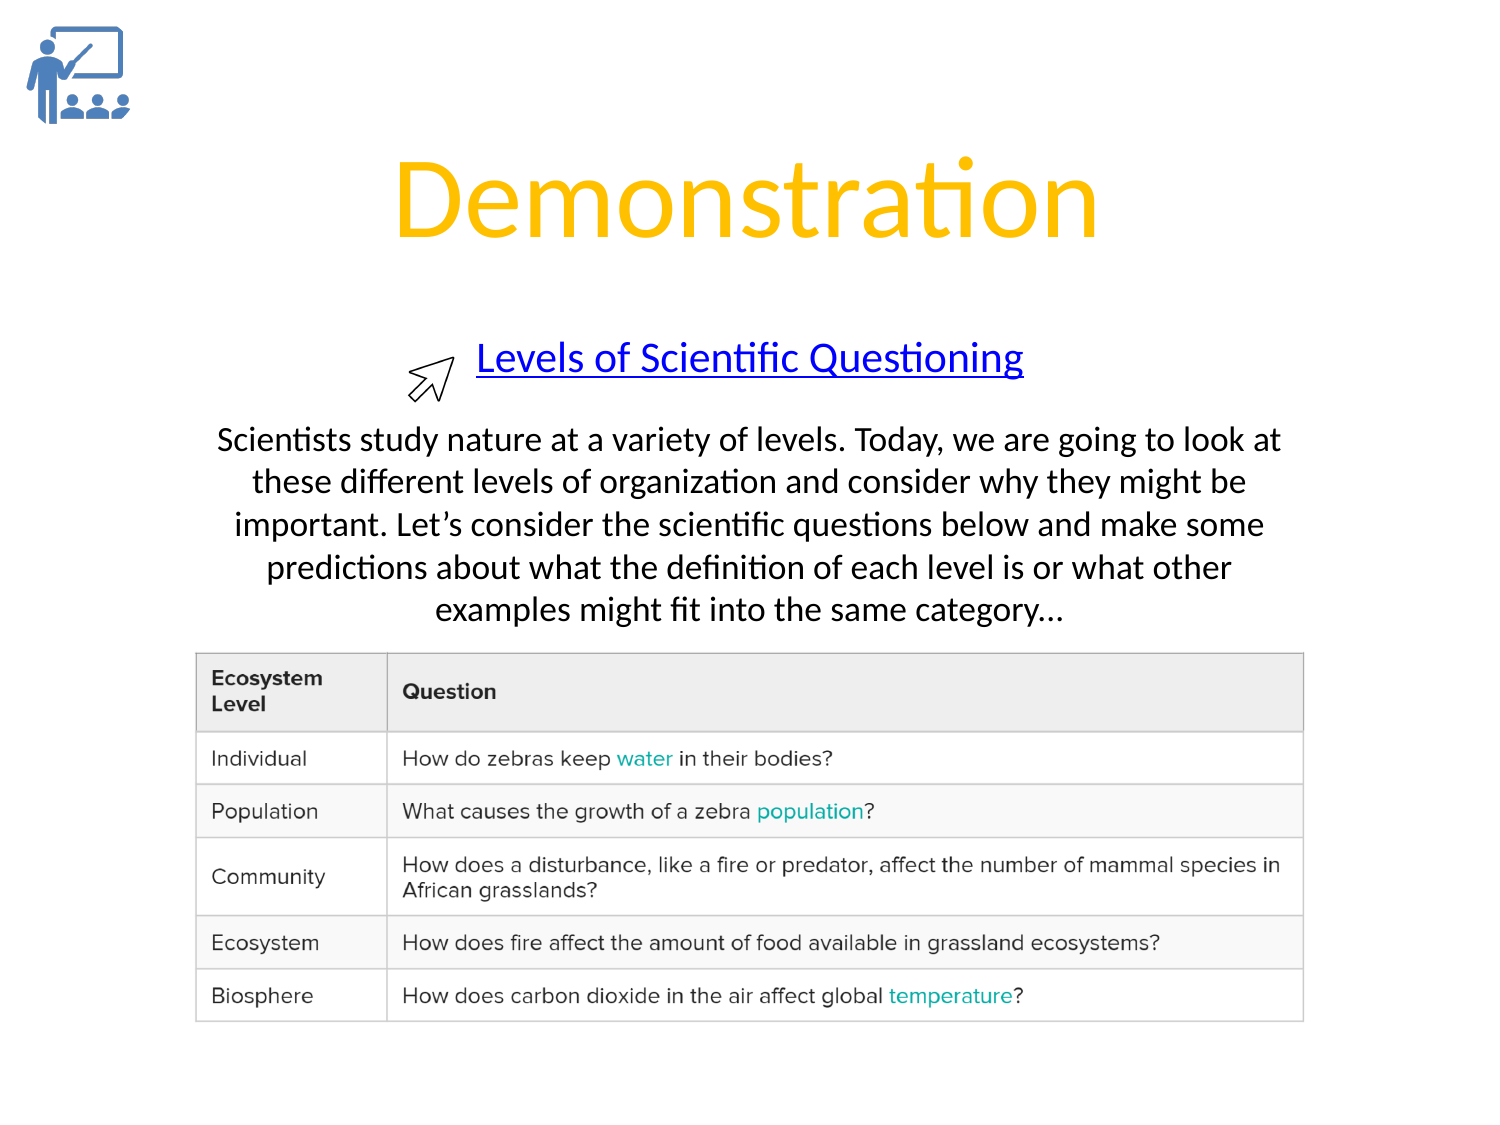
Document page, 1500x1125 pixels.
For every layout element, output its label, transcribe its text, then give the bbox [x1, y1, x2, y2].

picture [189, 645, 1311, 1029]
text_box Levels of Scientific Questioning Scientists study nature at a variety of levels. Today, we are going to look at these different levels of organization and consider why they might be important. Let’s consider the scientific questions below and make some predictions about what the definition of each level is or what other examples might fit into the same category... [200, 313, 1300, 644]
text_box [20, 14, 142, 135]
picture [391, 339, 471, 420]
text_box Demonstration [377, 113, 1135, 269]
